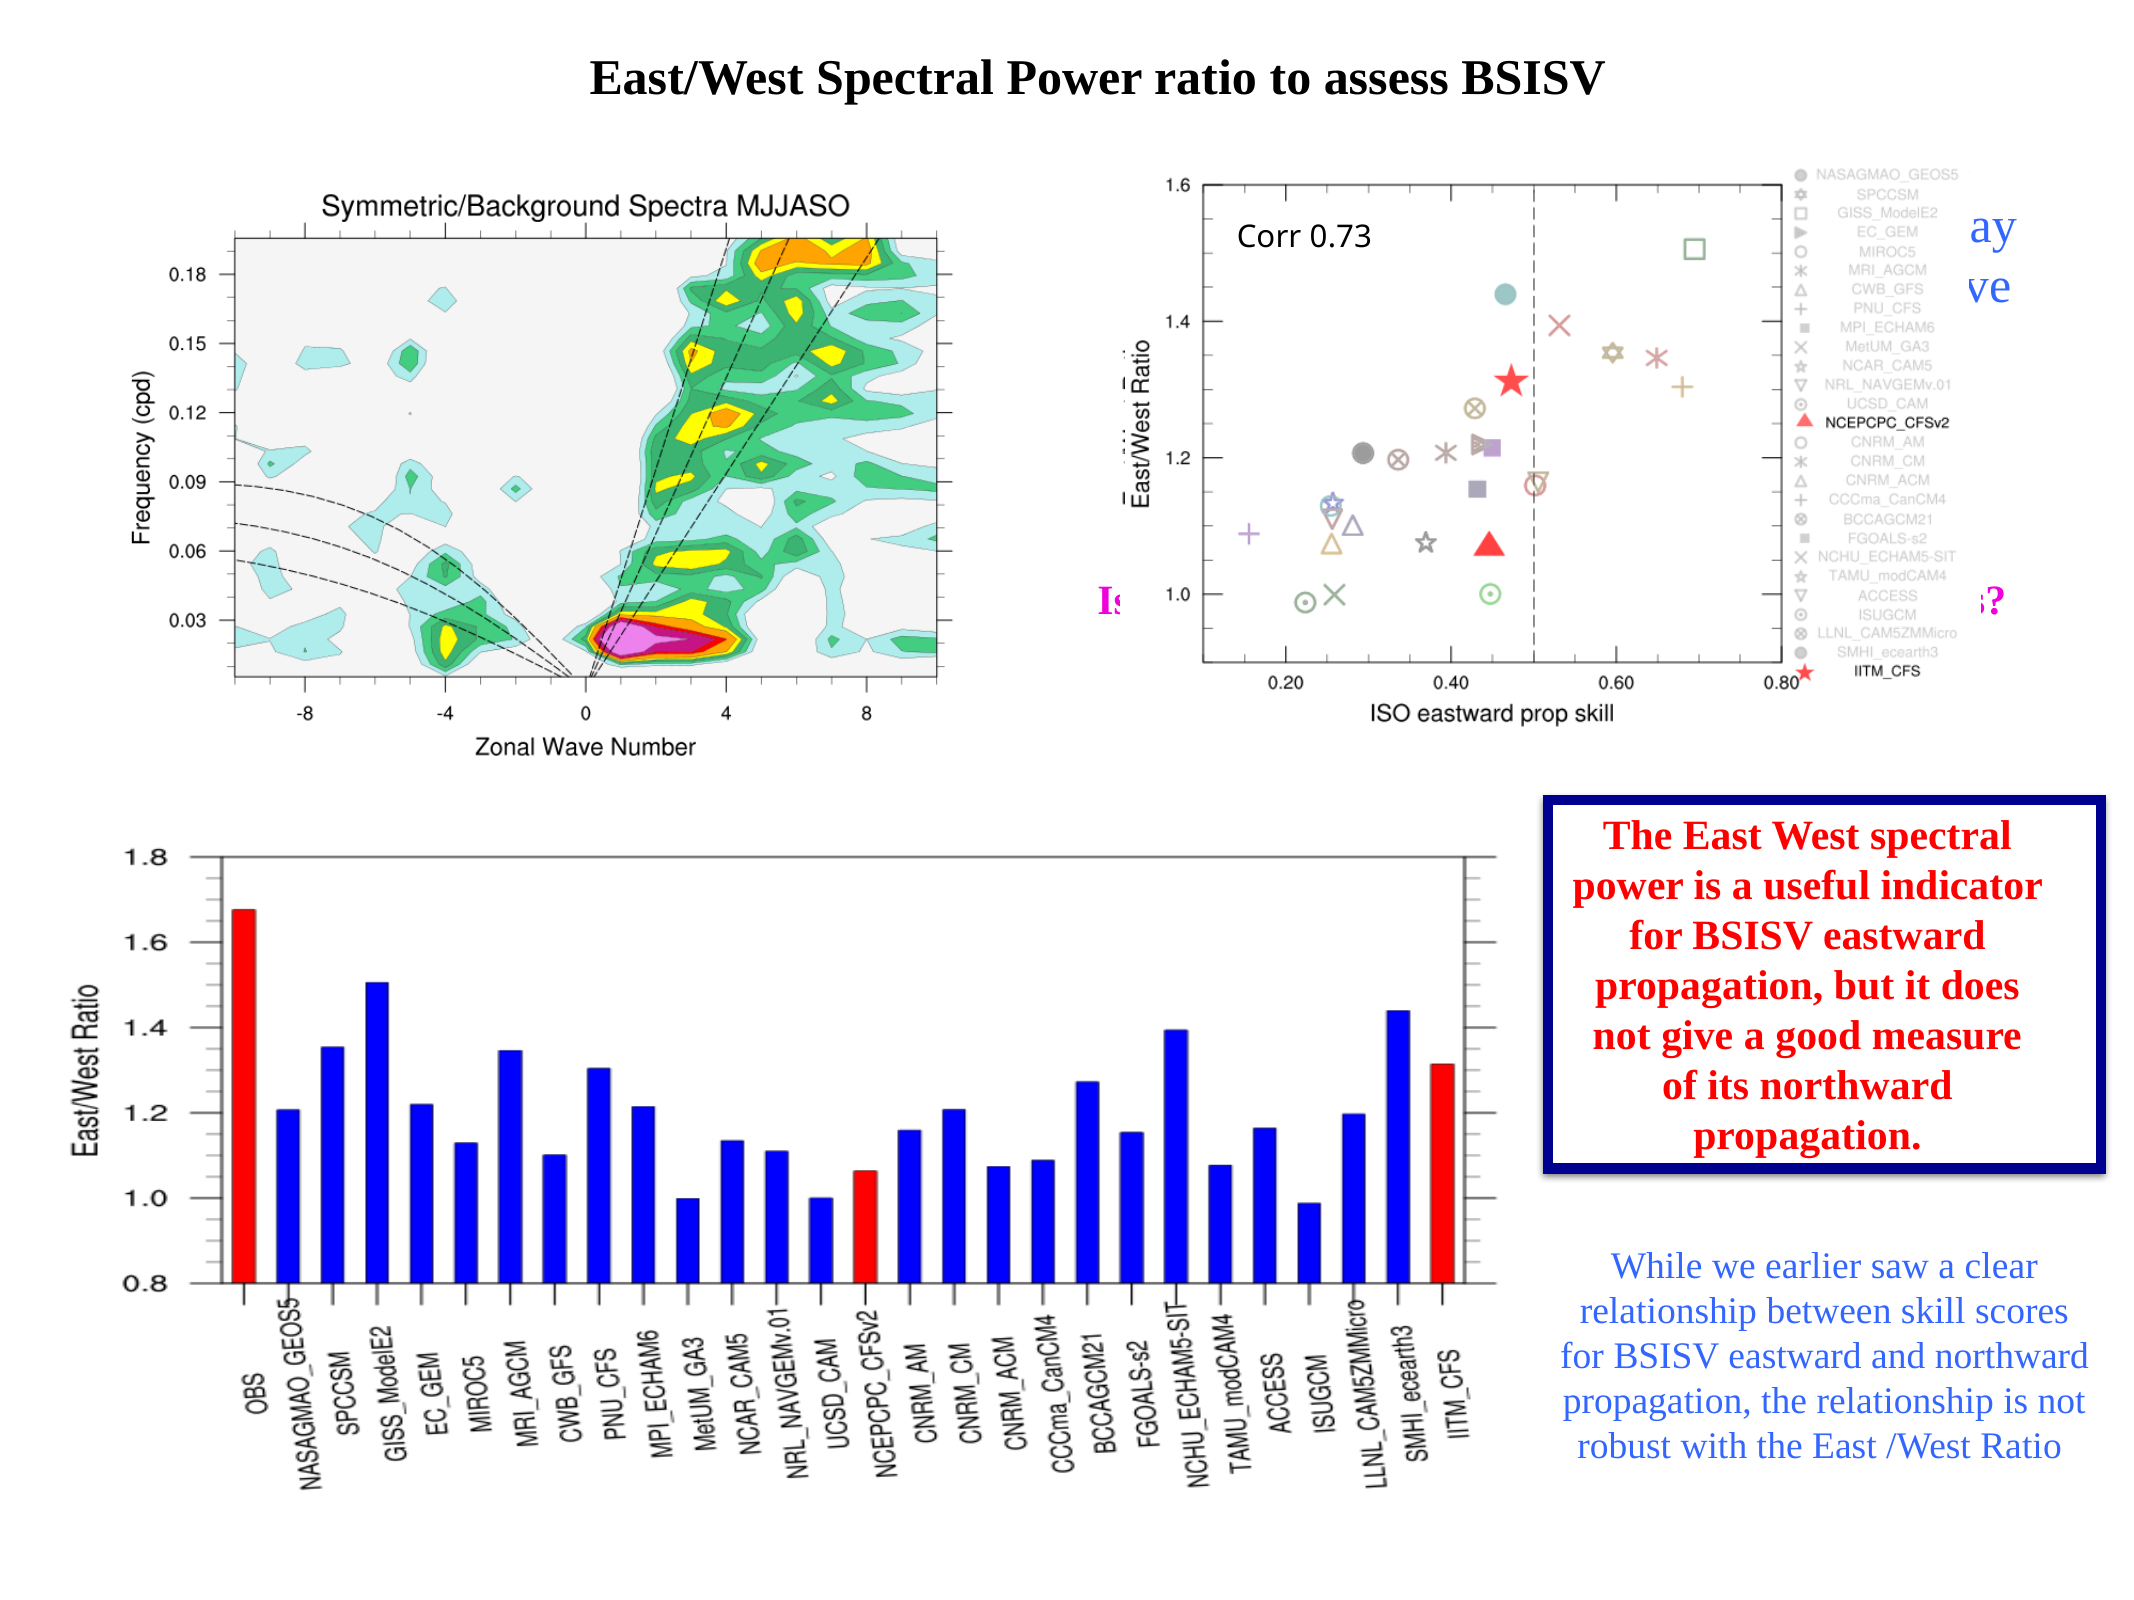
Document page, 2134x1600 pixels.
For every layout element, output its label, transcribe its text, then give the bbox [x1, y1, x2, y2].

text_box Is it a useful metric for assessing BSISV in models? [1045, 564, 1114, 631]
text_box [1119, 156, 1123, 730]
picture [127, 183, 957, 768]
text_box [1547, 799, 2102, 1169]
text_box East/West Spectral Power ratio to assess BSISV [575, 36, 1633, 113]
text_box The ratio of spectral power in the 30-60 day time scale for eastward and westward wave numbers 1-3 is a popular metric for assessing winter MJO [1988, 183, 2033, 441]
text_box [1976, 156, 1981, 730]
picture [59, 839, 1504, 1504]
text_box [1124, 159, 1970, 730]
text_box While we earlier saw a clear relationship between skill scores for BSISV eastward and northward propagation, the relationship is not robust with the East /West Ratio [1548, 1232, 2102, 1474]
text_box Is it a useful metric for assessing BSISV in models? [1988, 564, 2059, 631]
